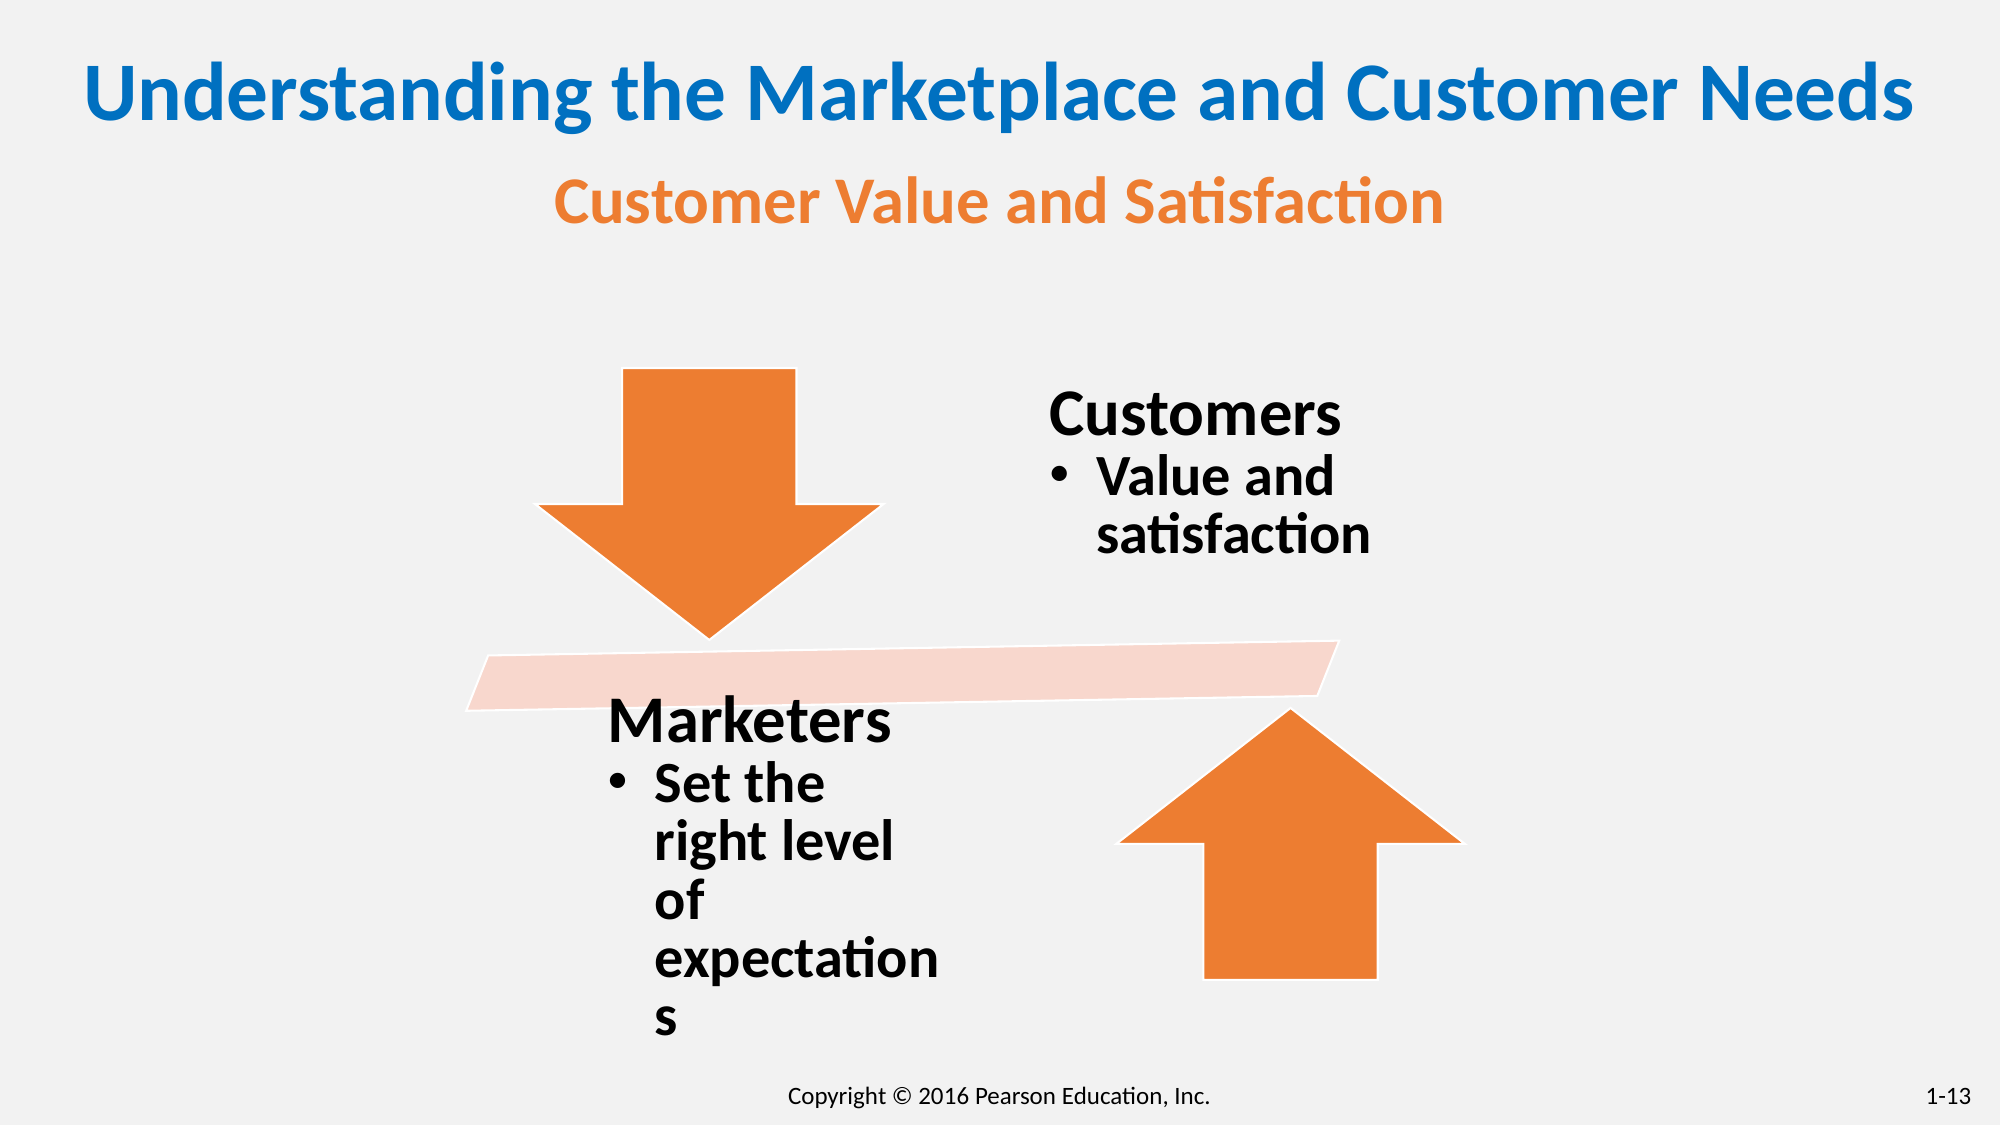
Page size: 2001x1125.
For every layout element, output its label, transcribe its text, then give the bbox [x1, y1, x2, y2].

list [418, 333, 1582, 1014]
footer Copyright © 2016 Pearson Education, Inc. [662, 1064, 1338, 1124]
list Customer Value and Satisfaction [249, 158, 1750, 284]
title Understanding the Marketplace and Customer Needs [53, 27, 1947, 159]
slide_number 1-13 [1905, 1064, 1987, 1124]
